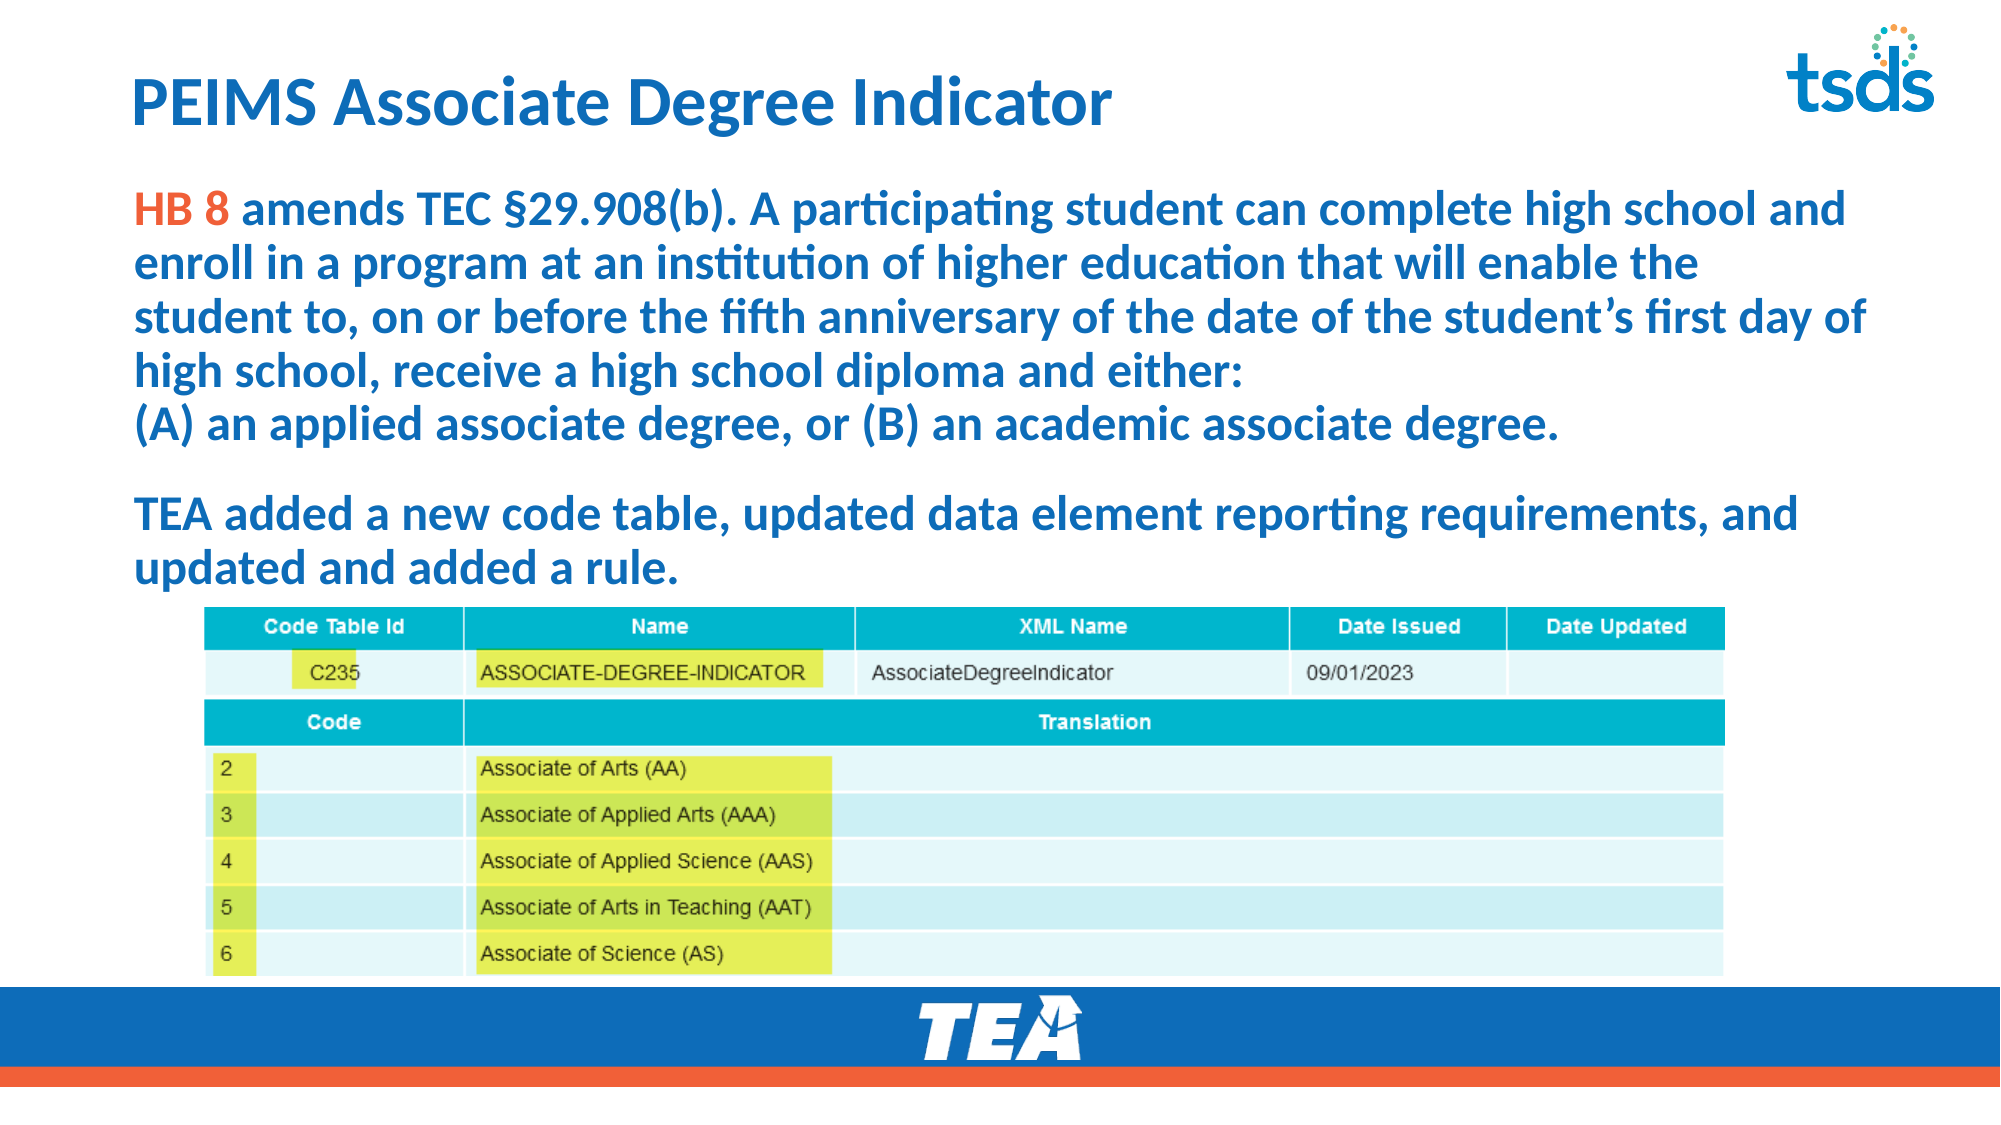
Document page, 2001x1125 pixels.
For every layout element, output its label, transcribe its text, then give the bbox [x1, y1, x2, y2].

picture [202, 607, 1725, 976]
text_box HB 8 amends TEC §29.908(b). A participating student can complete high school and enroll in a program at an institution of higher education that will enable the student to, on or before the fifth anniversary of the date of the student’s first day of high school, receive a high school diploma and either: (A) an applied associate degree, or (B) an academic associate degree. TEA added a new code table, updated data element reporting requirements, and updated and added a rule. [116, 174, 1893, 602]
picture [918, 994, 1082, 1060]
title PEIMS Associate Degree Indicator [116, 25, 1942, 149]
